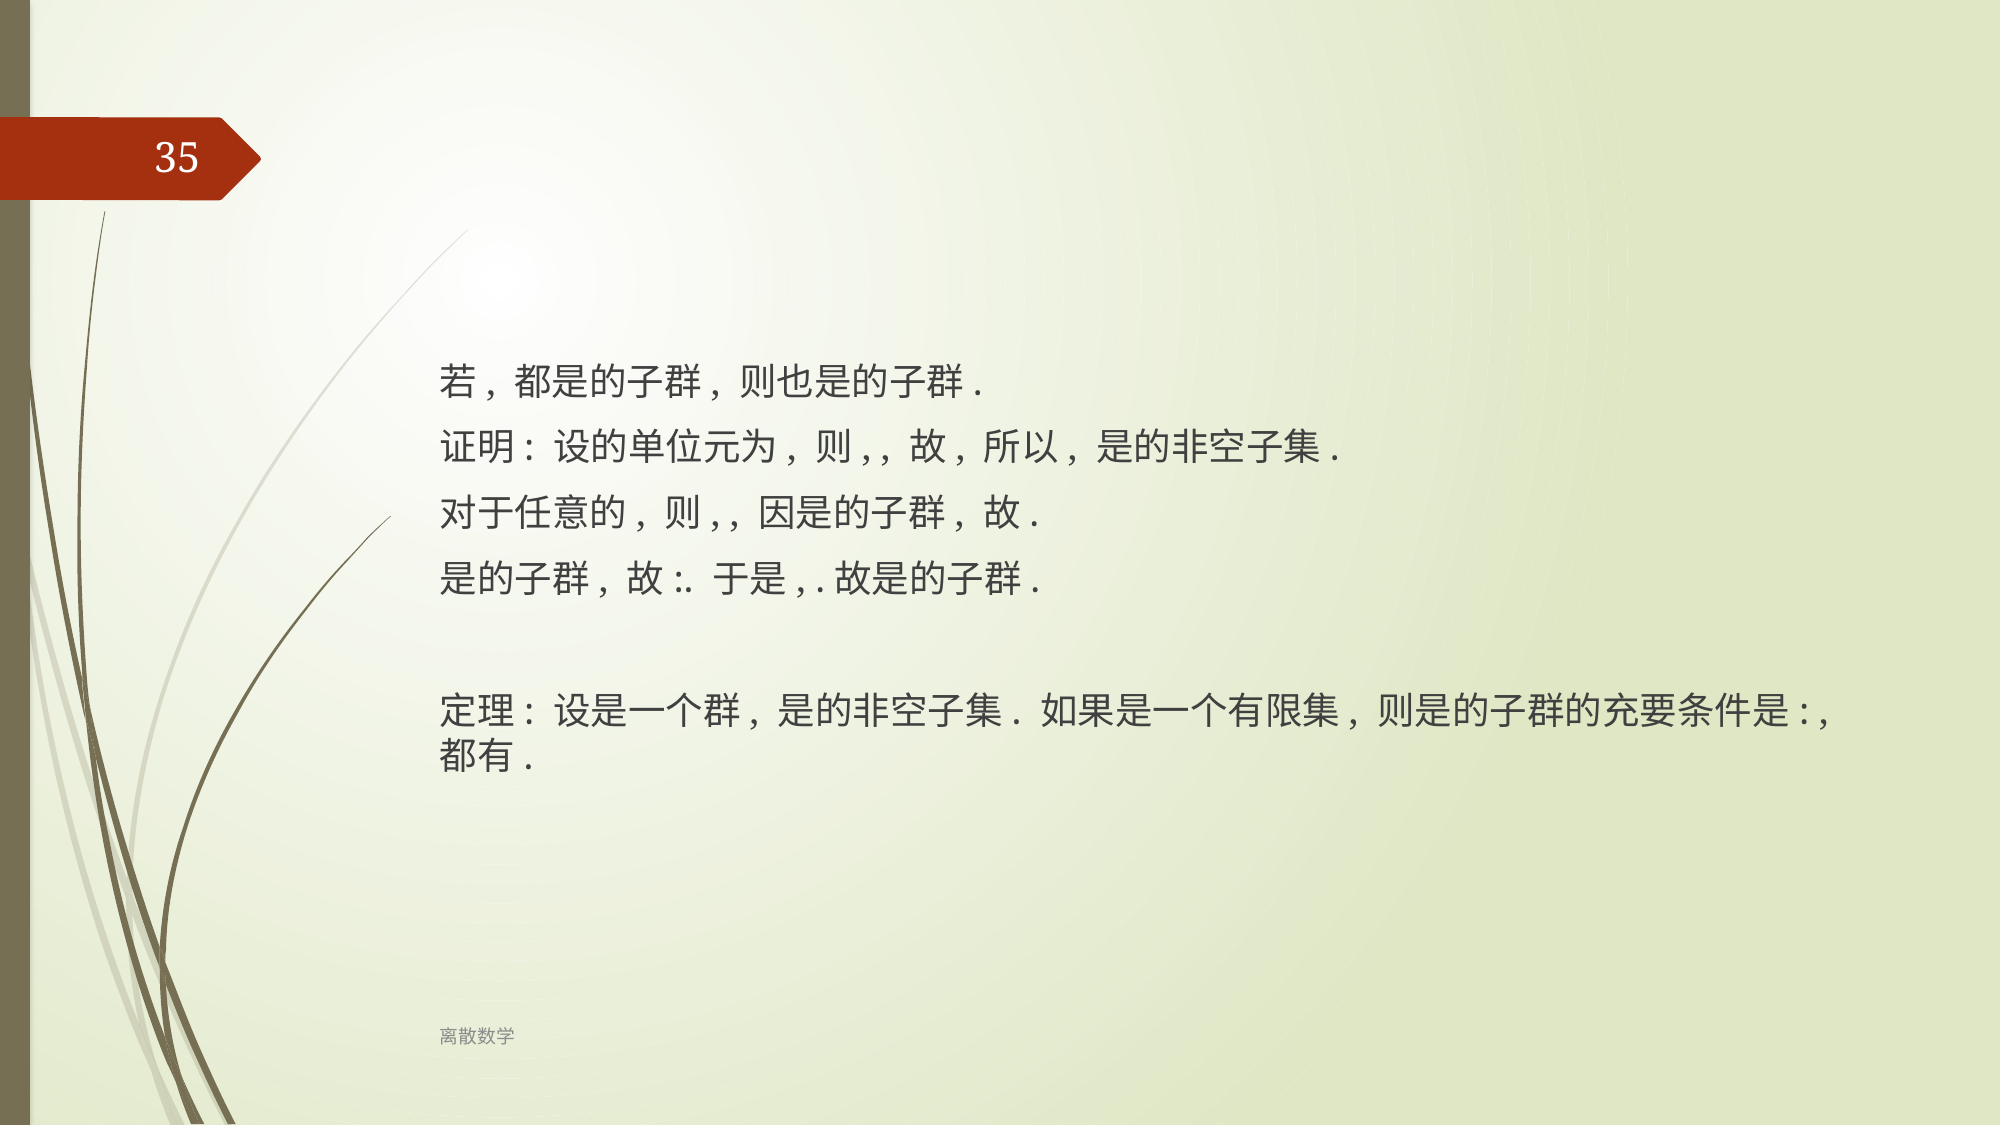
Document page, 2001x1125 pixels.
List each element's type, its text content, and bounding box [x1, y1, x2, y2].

slide_number ‹#› [87, 129, 216, 190]
footer 离散数学 [424, 1006, 1675, 1067]
